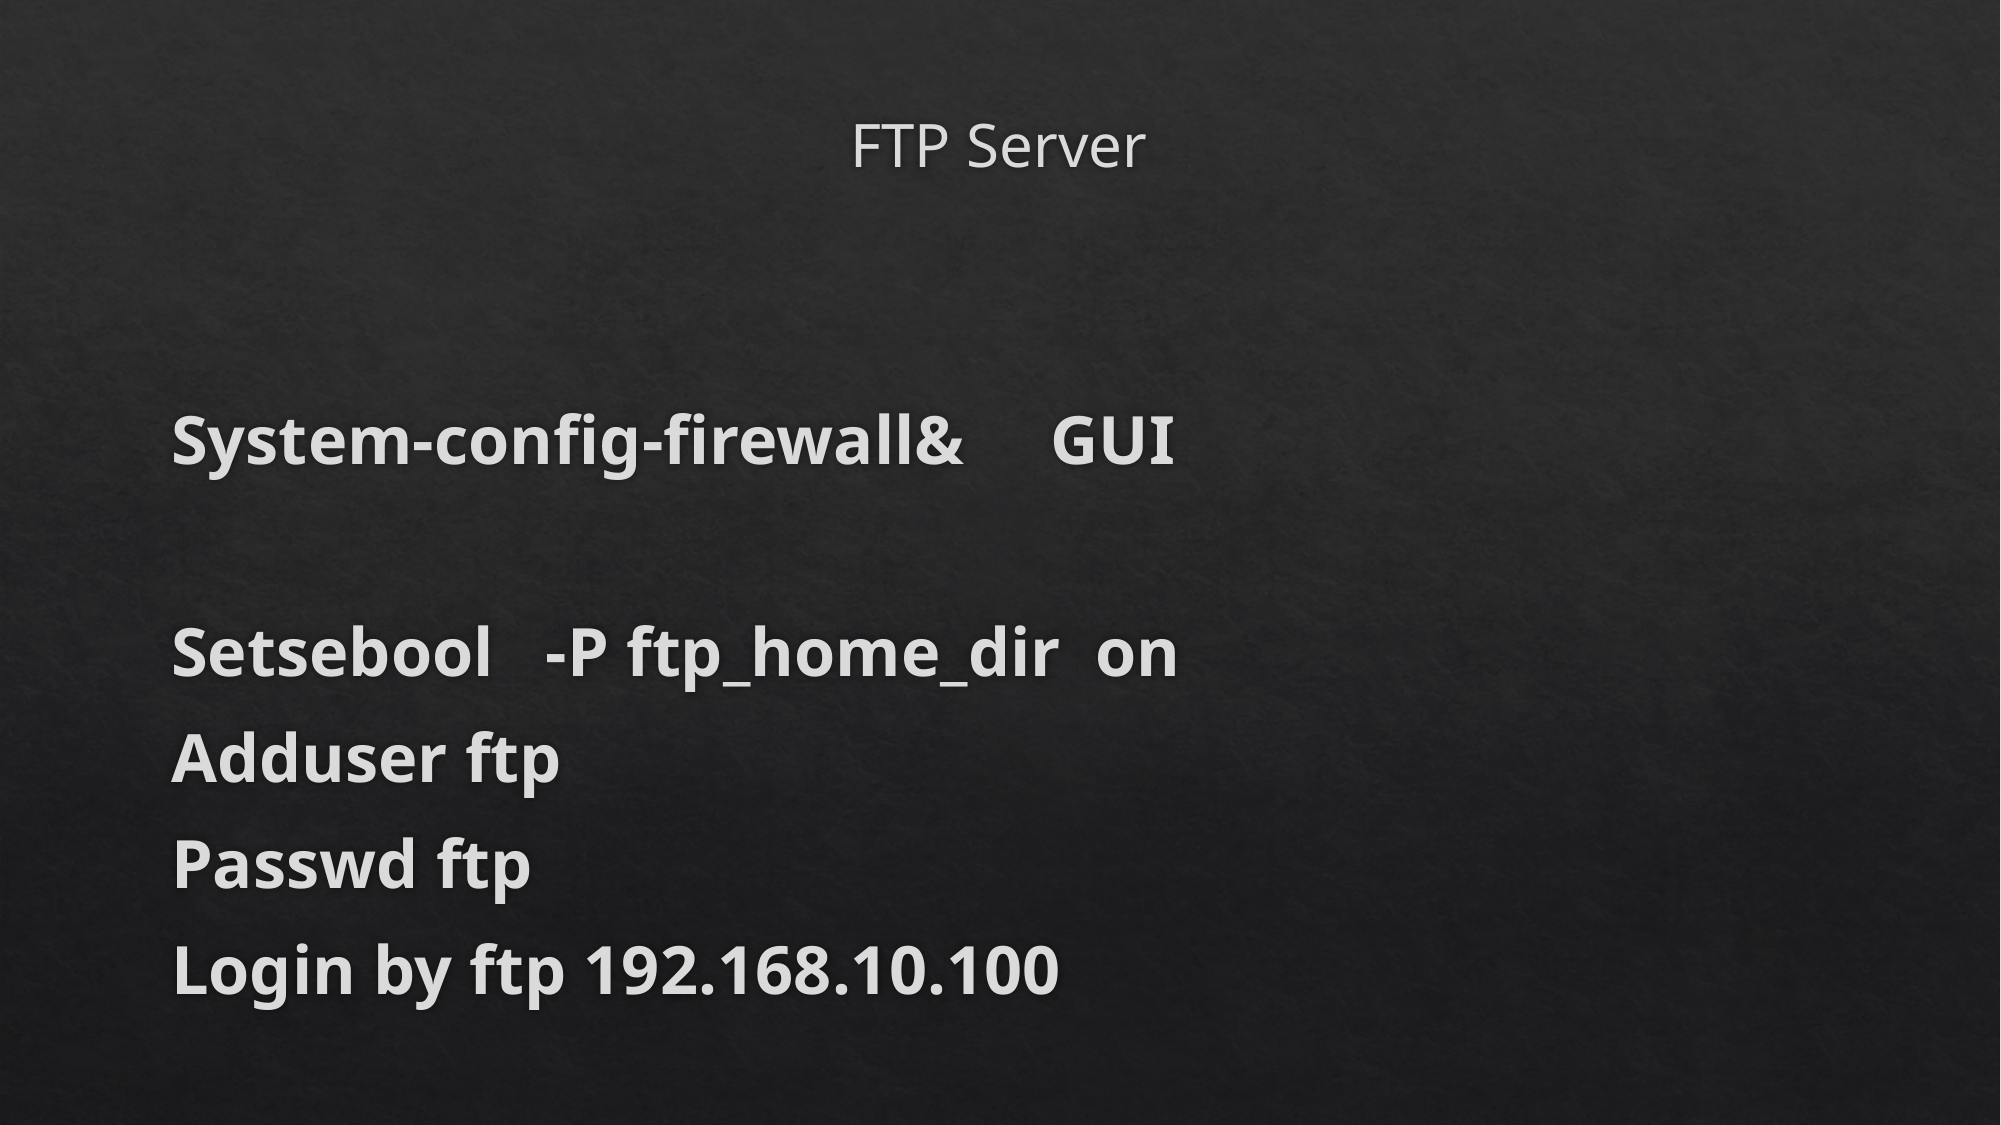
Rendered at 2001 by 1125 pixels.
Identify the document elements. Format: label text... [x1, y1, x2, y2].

title FTP Server [149, 99, 1849, 260]
list System-config-firewall& GUI Setsebool -P ftp_home_dir on Adduser ftp Passwd ftp Login by ftp 192.168.10.100 [149, 284, 1849, 1029]
